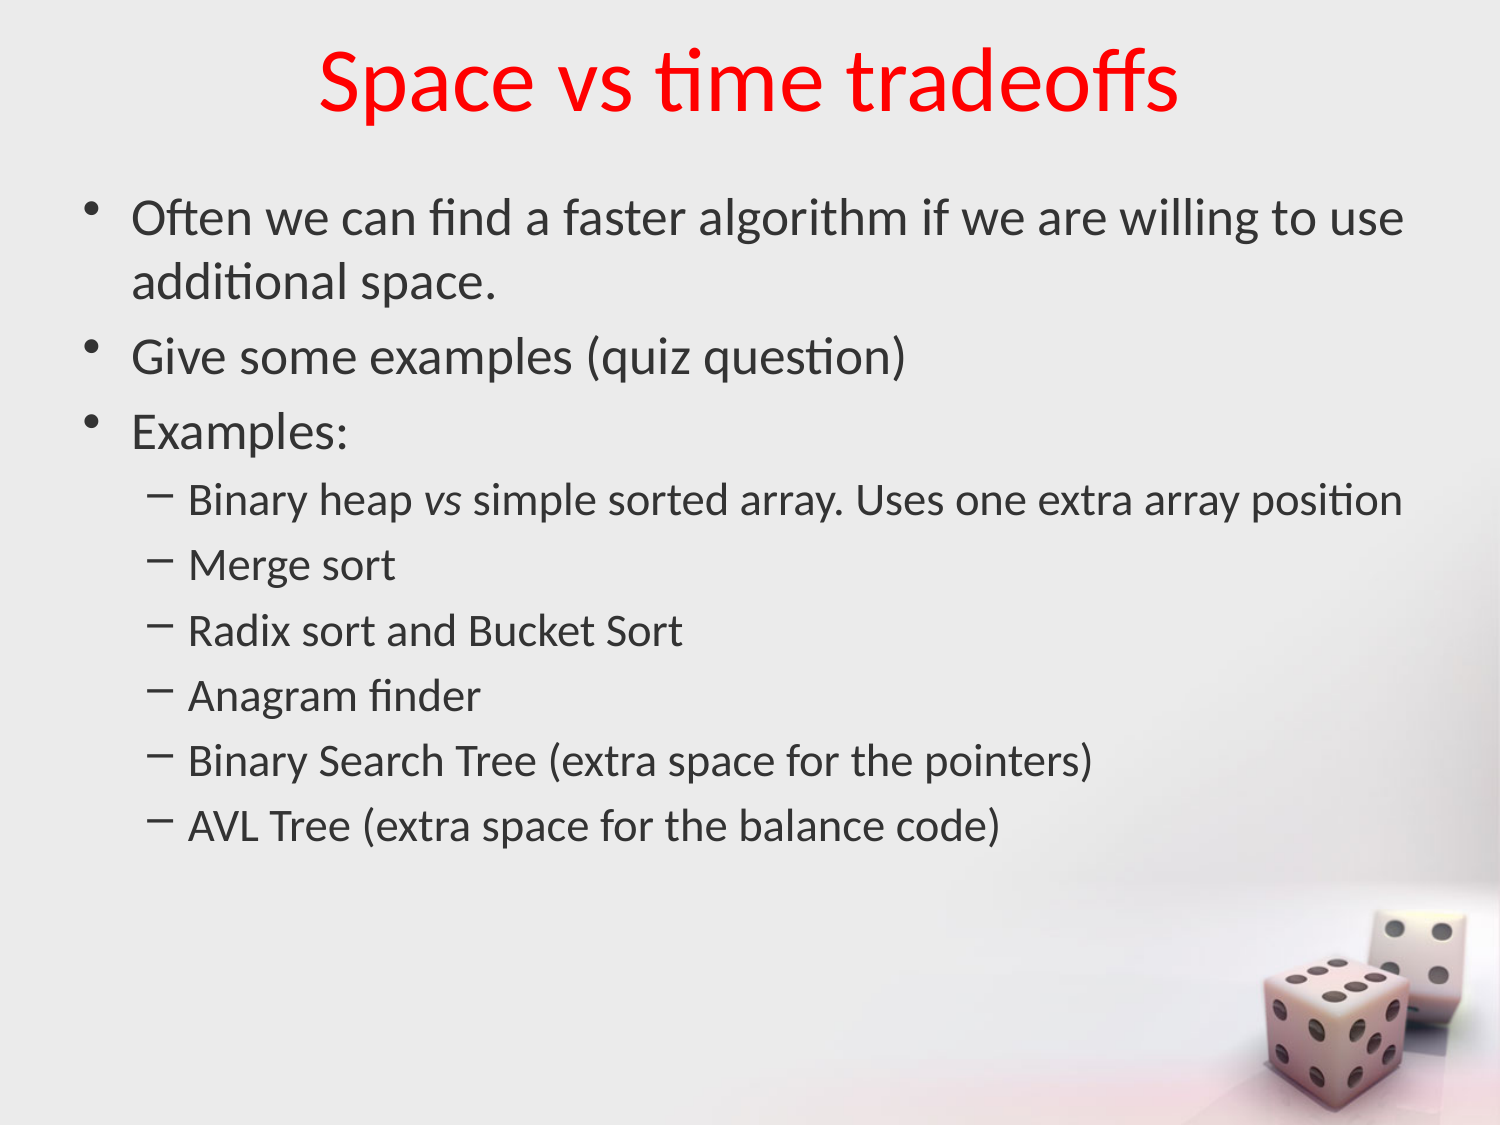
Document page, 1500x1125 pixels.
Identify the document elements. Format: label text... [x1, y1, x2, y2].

title Space vs time tradeoffs [74, 0, 1426, 151]
list Often we can find a faster algorithm if we are willing to use additional space. Give some examples (quiz question) Examples: Binary heap vs simple sorted array. Uses one extra array position Merge sort Radix sort and Bucket Sort Anagram finder Binary Search Tree (extra space for the pointers) AVL Tree (extra space for the balance code) [74, 174, 1426, 913]
picture [0, 0, 1500, 1125]
